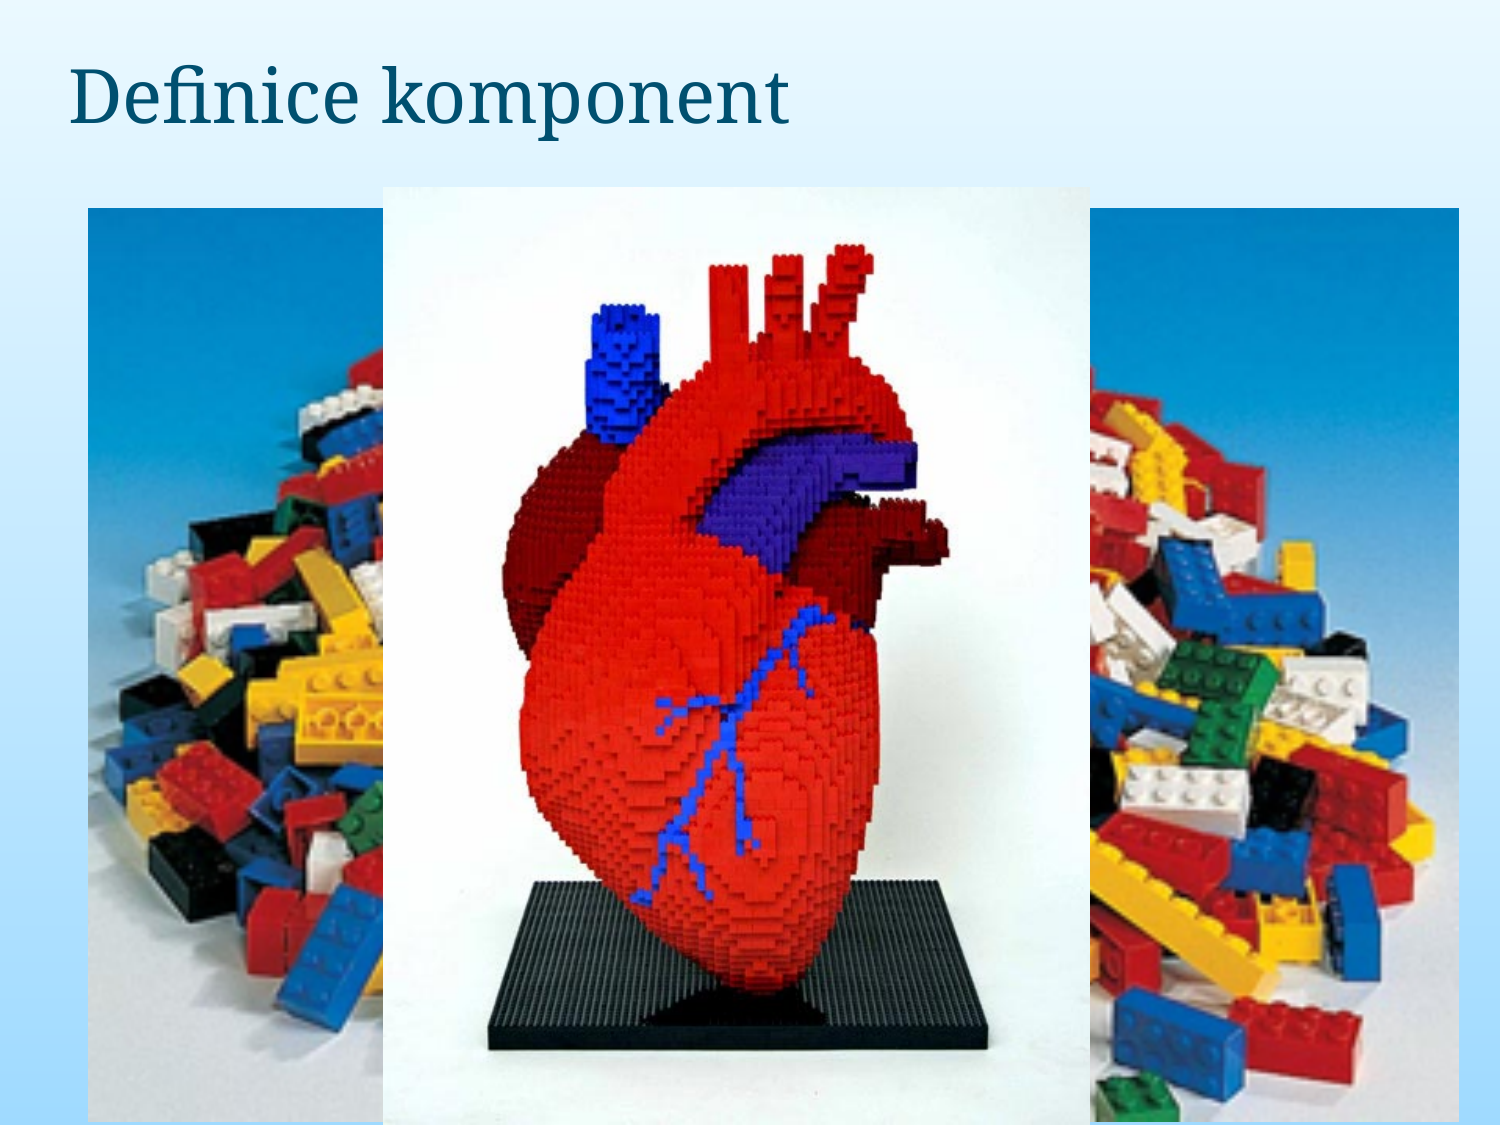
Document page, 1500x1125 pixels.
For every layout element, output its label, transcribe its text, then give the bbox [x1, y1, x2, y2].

picture [318, 207, 327, 218]
title Definice komponent [52, 0, 1404, 188]
picture [155, 207, 199, 216]
picture [88, 187, 1459, 1125]
picture [234, 207, 298, 217]
